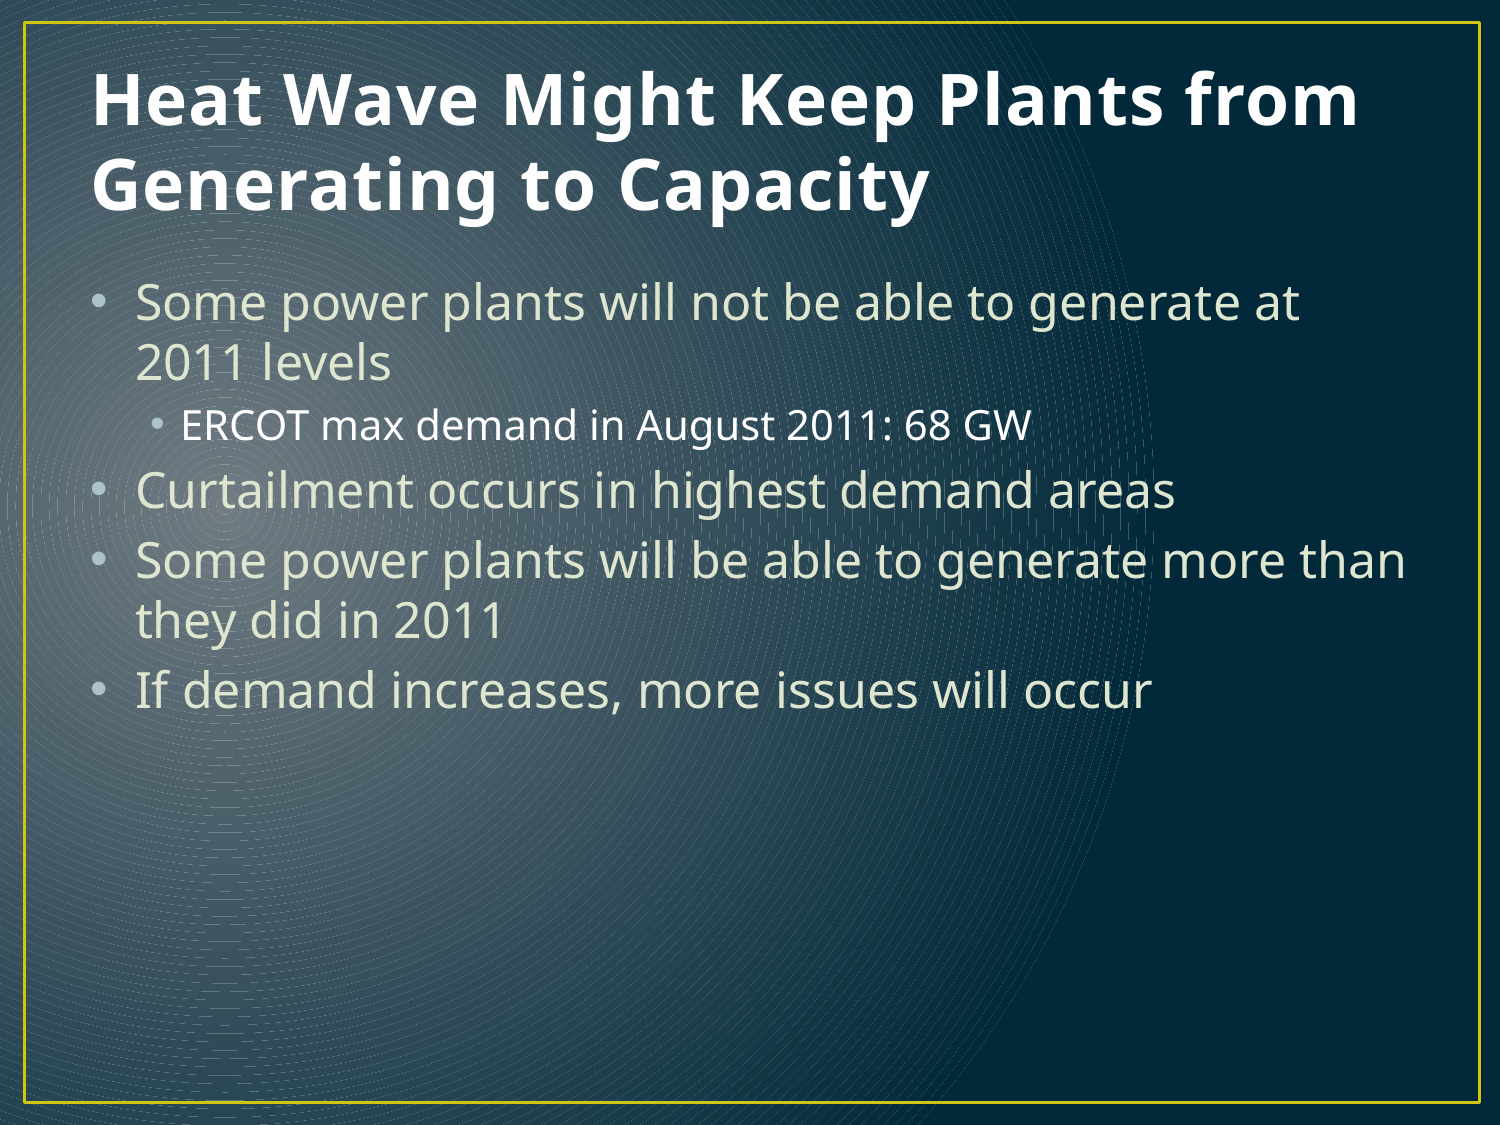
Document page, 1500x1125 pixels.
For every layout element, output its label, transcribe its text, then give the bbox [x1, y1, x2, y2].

title Heat Wave Might Keep Plants from Generating to Capacity [75, 45, 1425, 233]
list Some power plants will not be able to generate at 2011 levels ERCOT max demand in August 2011: 68 GW Curtailment occurs in highest demand areas Some power plants will be able to generate more than they did in 2011 If demand increases, more issues will occur [75, 262, 1425, 1005]
